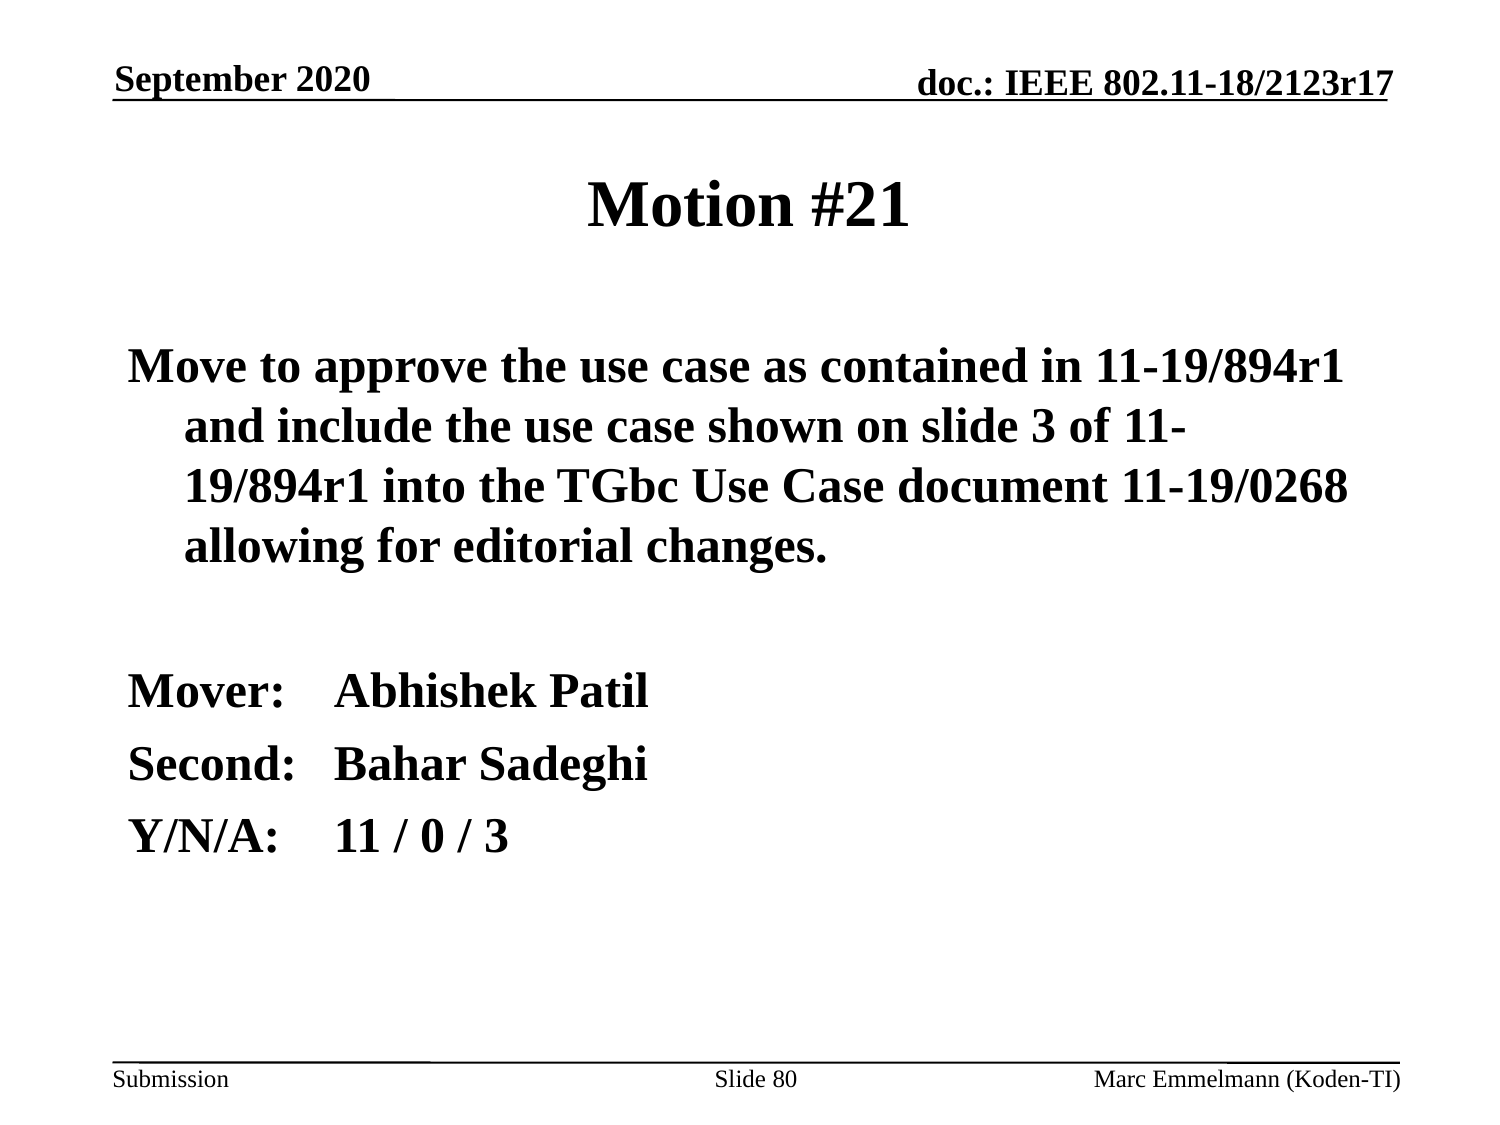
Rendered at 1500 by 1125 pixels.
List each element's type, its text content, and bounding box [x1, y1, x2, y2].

footer Marc Emmelmann (Koden-TI) [878, 1061, 1402, 1093]
slide_number Slide 80 [712, 1061, 800, 1123]
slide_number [114, 54, 423, 100]
list Move to approve the use case as contained in 11-19/894r1 and include the use case shown on slide 3 of 11-19/894r1 into the TGbc Use Case document 11-19/0268 allowing for editorial changes. Mover: Abhishek Patil Second: Bahar Sadeghi Y/N/A: 11 / 0 / 3 [112, 324, 1388, 1000]
title Motion #21 [112, 112, 1388, 288]
